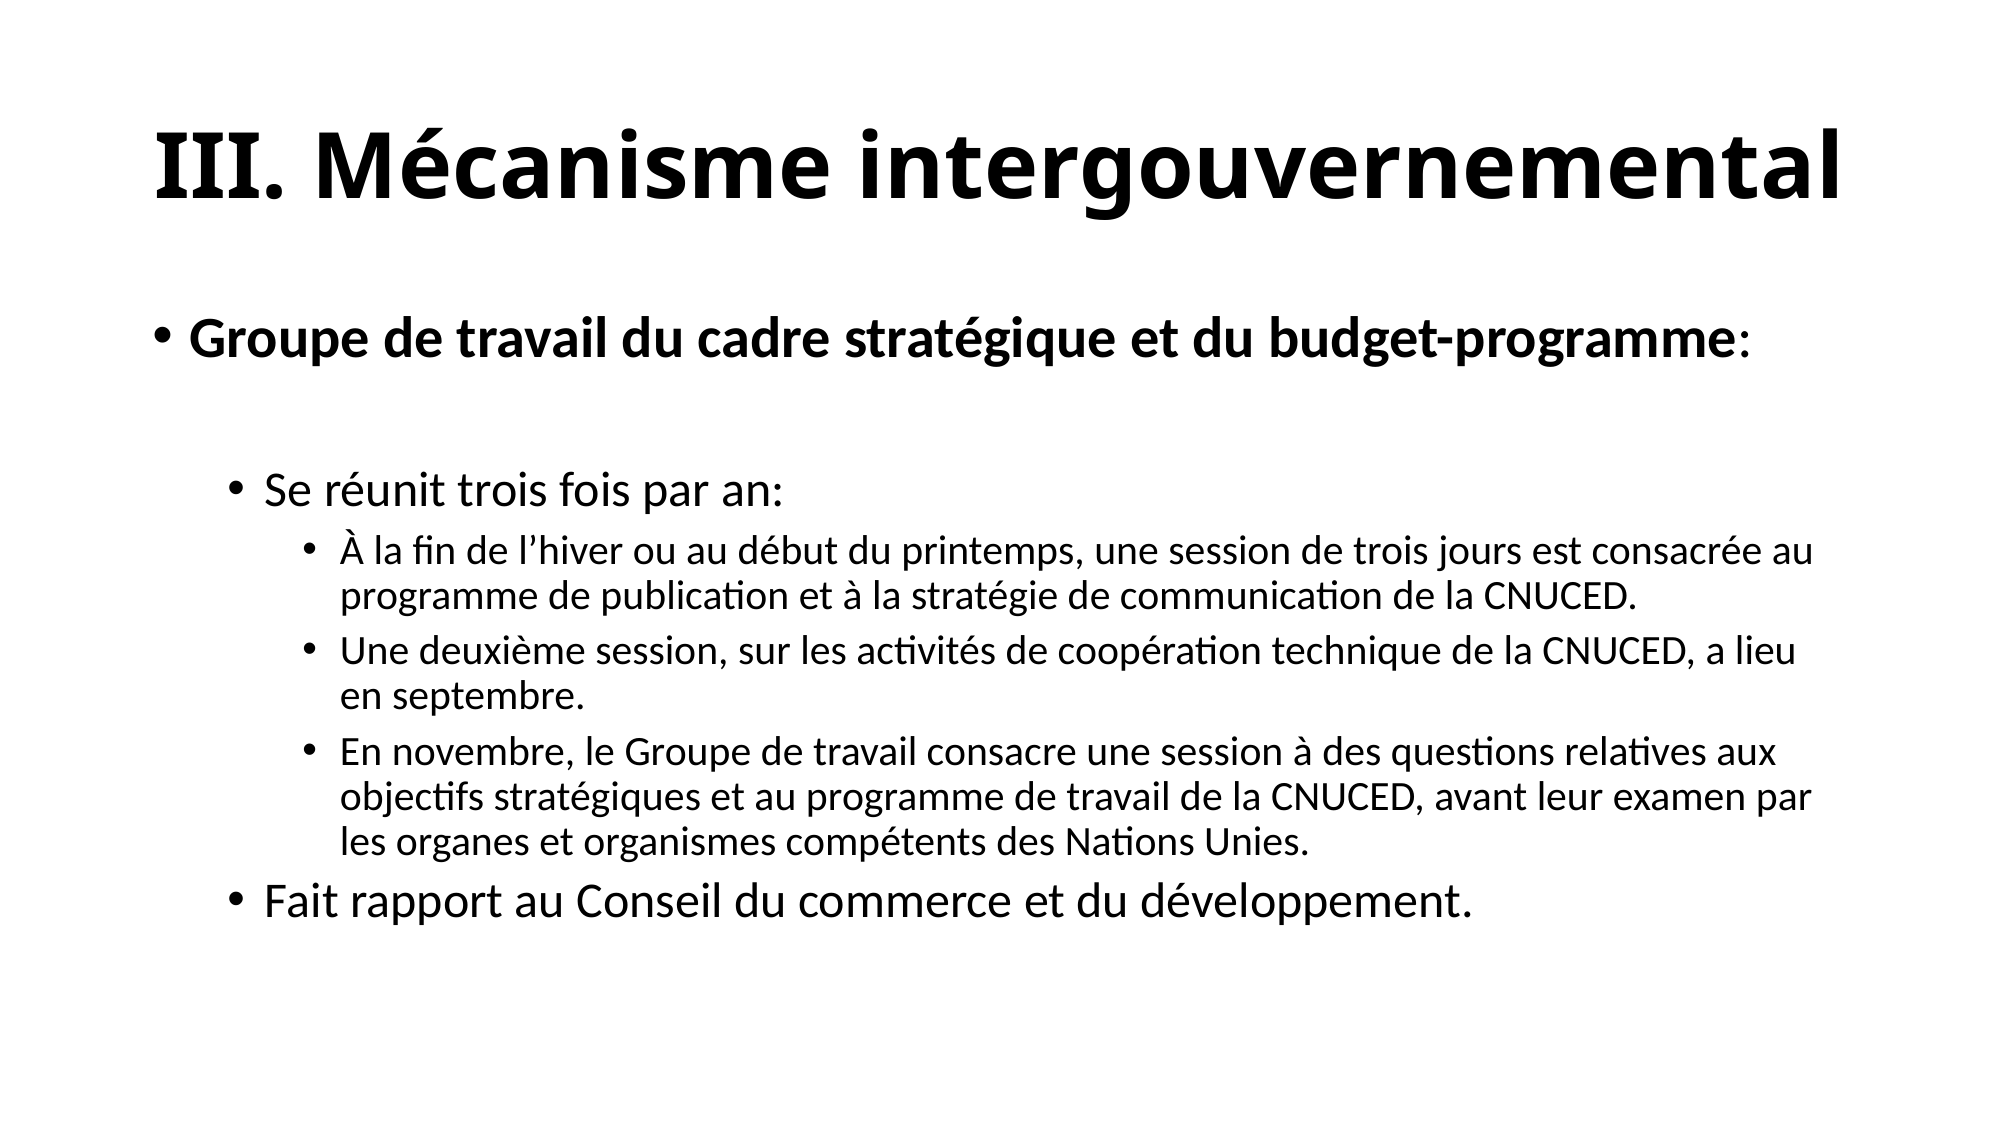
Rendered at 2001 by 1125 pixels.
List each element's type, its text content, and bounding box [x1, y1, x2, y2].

title III. Mécanisme intergouvernemental [137, 59, 1863, 278]
list Groupe de travail du cadre stratégique et du budget-programme: Se réunit trois fois par an: À la fin de l’hiver ou au début du printemps, une session de trois jours est consacrée au programme de publication et à la stratégie de communication de la CNUCED. Une deuxième session, sur les activités de coopération technique de la CNUCED, a lieu en septembre. En novembre, le Groupe de travail consacre une session à des questions relatives aux objectifs stratégiques et au programme de travail de la CNUCED, avant leur examen par les organes et organismes compétents des Nations Unies. Fait rapport au Conseil du commerce et du développement. [137, 299, 1863, 1014]
